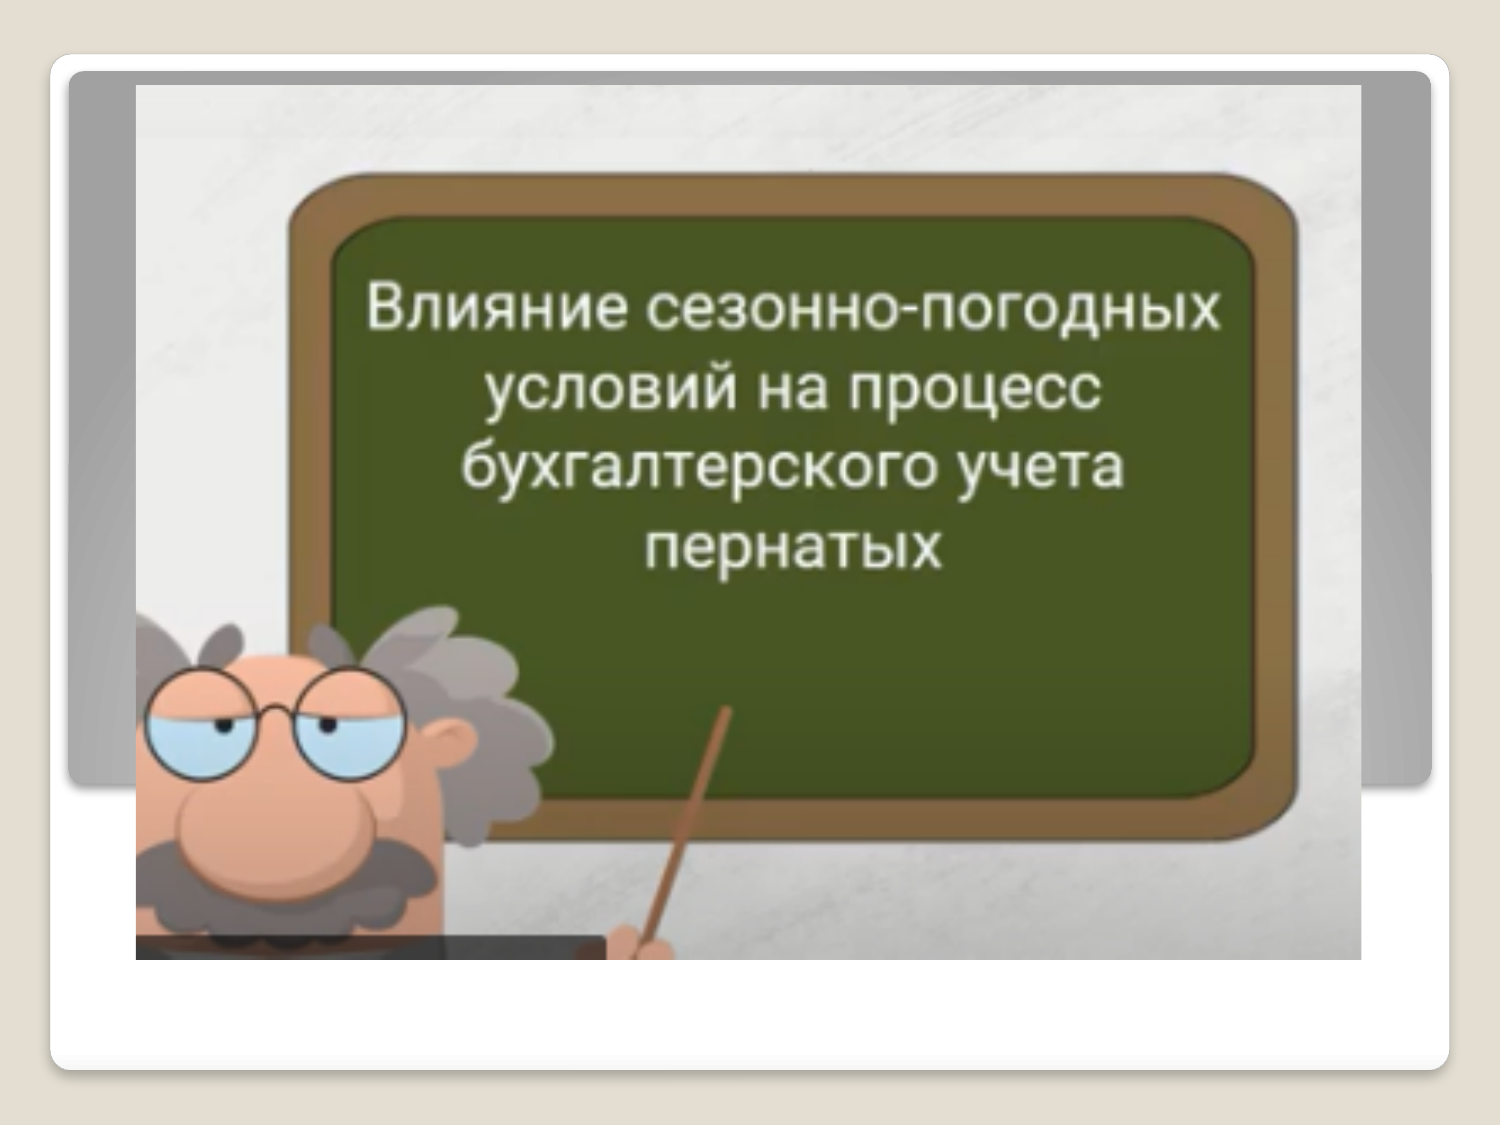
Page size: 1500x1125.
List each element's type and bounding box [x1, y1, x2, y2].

picture [135, 84, 1362, 960]
